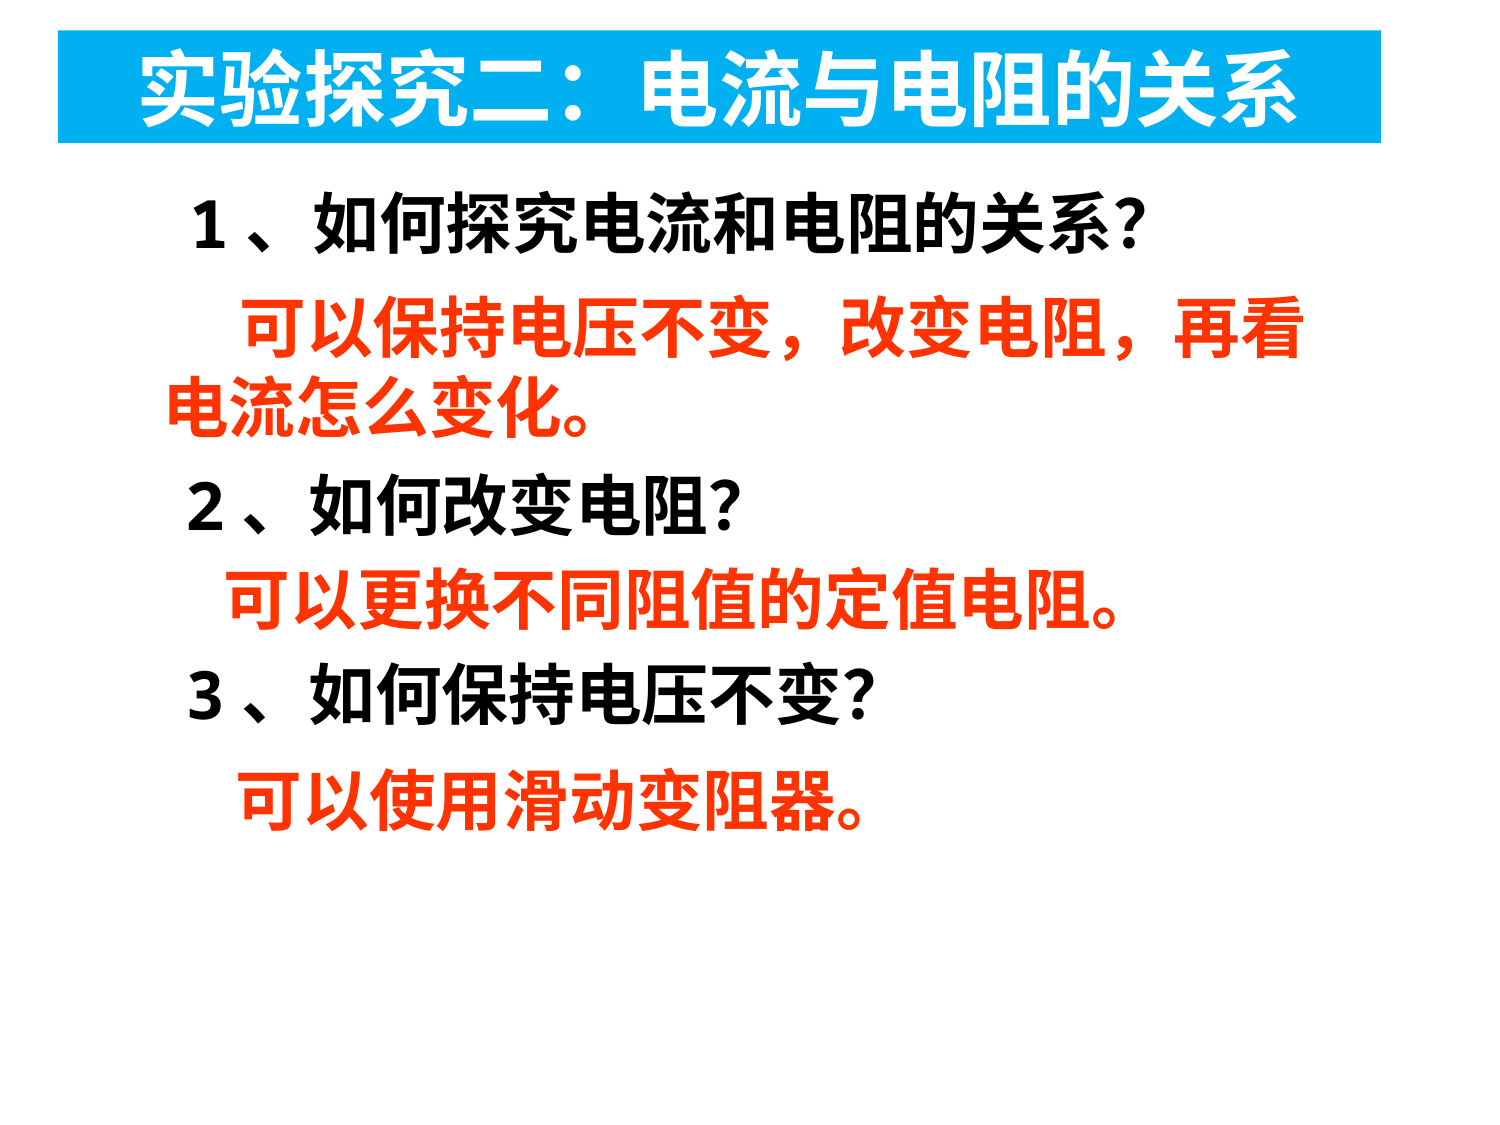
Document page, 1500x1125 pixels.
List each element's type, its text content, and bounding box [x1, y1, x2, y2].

text_box 实验探究二：电流与电阻的关系 [57, 30, 1381, 143]
text_box 3、如何保持电压不变？ [171, 645, 1112, 740]
text_box 可以更换不同阻值的定值电阻。 [147, 550, 1317, 646]
text_box 可以保持电压不变，改变电阻，再看电流怎么变化。 [147, 278, 1348, 454]
text_box 可以使用滑动变阻器。 [159, 751, 1081, 847]
text_box 1、如何探究电流和电阻的关系？ [174, 174, 1438, 270]
text_box 2、如何改变电阻？ [171, 456, 1112, 550]
